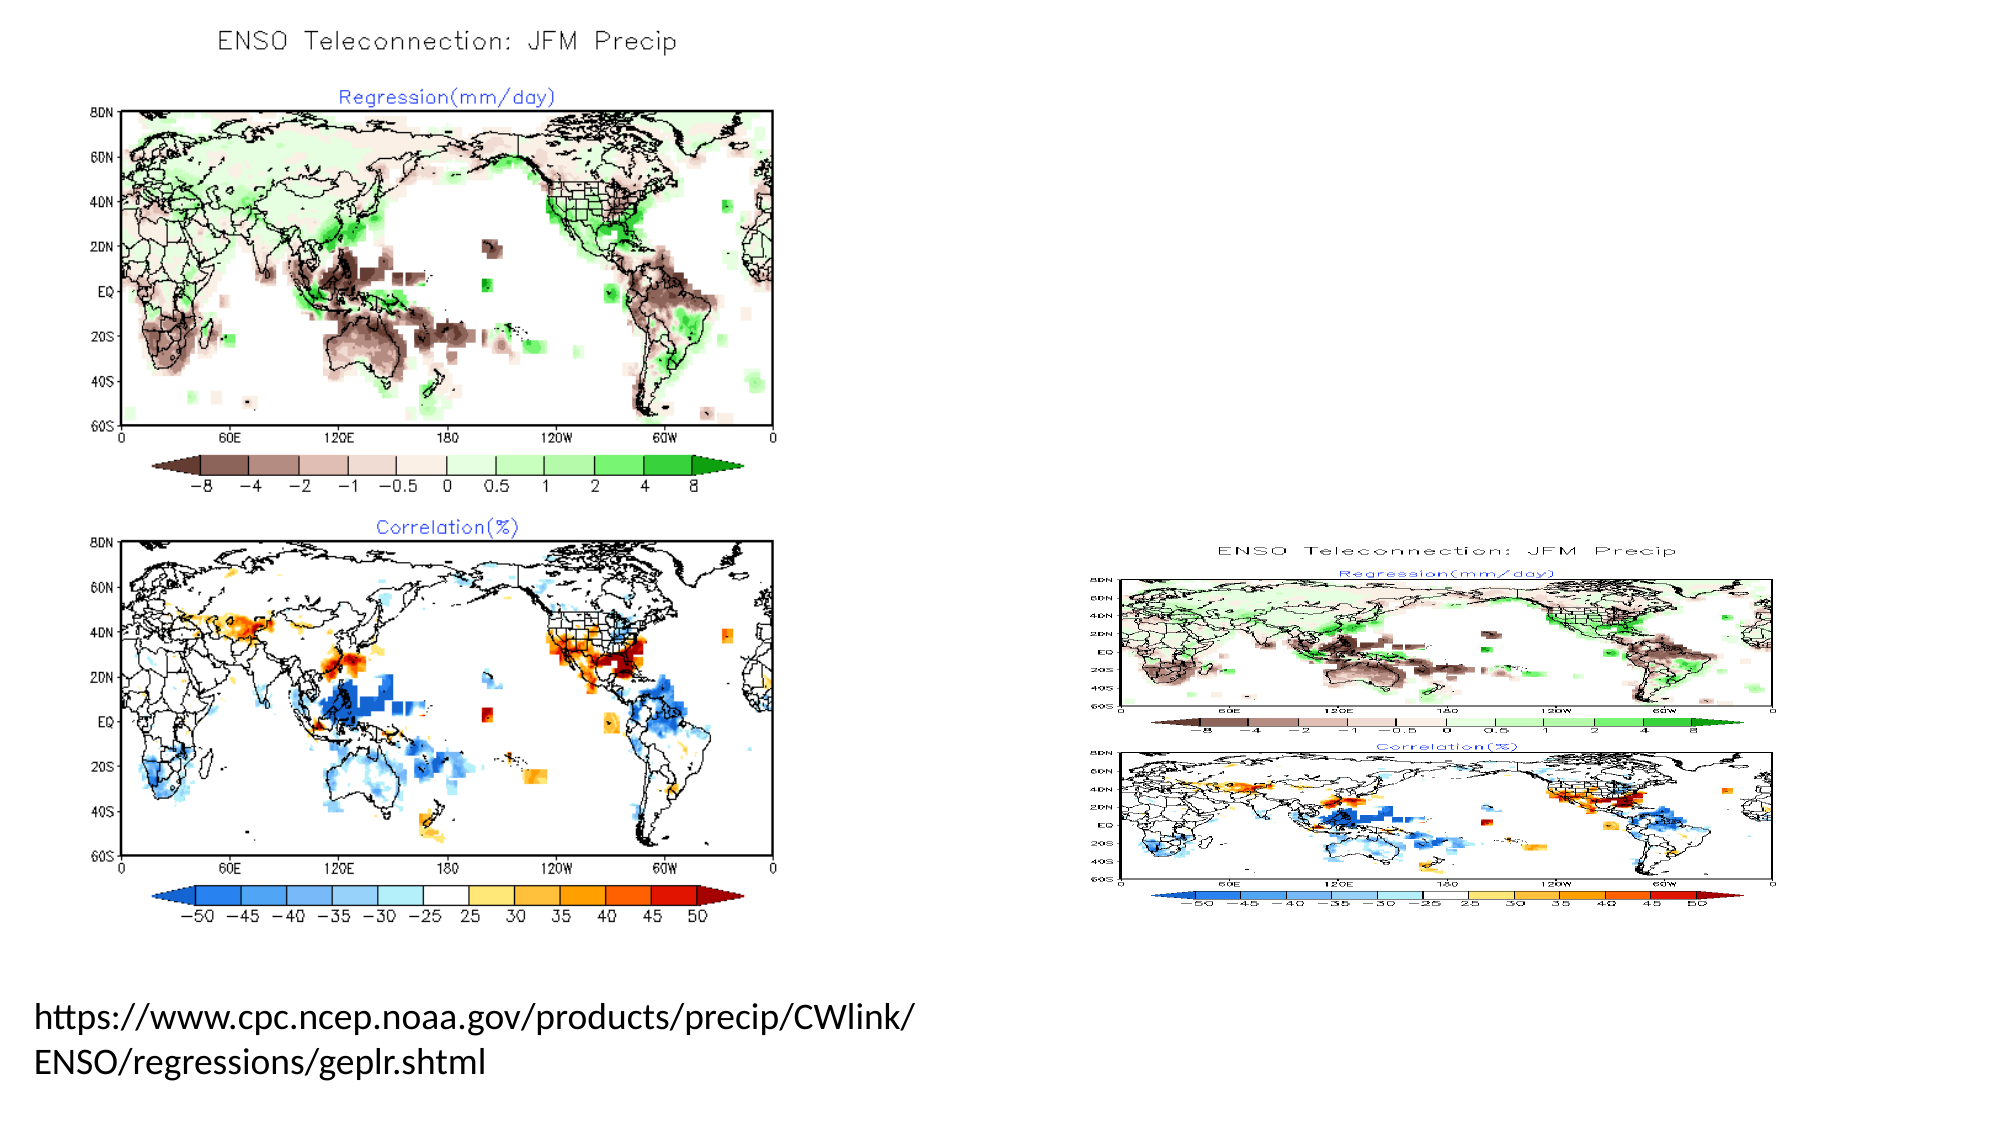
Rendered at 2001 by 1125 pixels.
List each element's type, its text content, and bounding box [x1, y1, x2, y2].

text_box https://www.cpc.ncep.noaa.gov/products/precip/CWlink/ENSO/regressions/geplr.shtml [18, 984, 1019, 1090]
picture [78, 0, 817, 985]
picture [1078, 534, 1817, 932]
